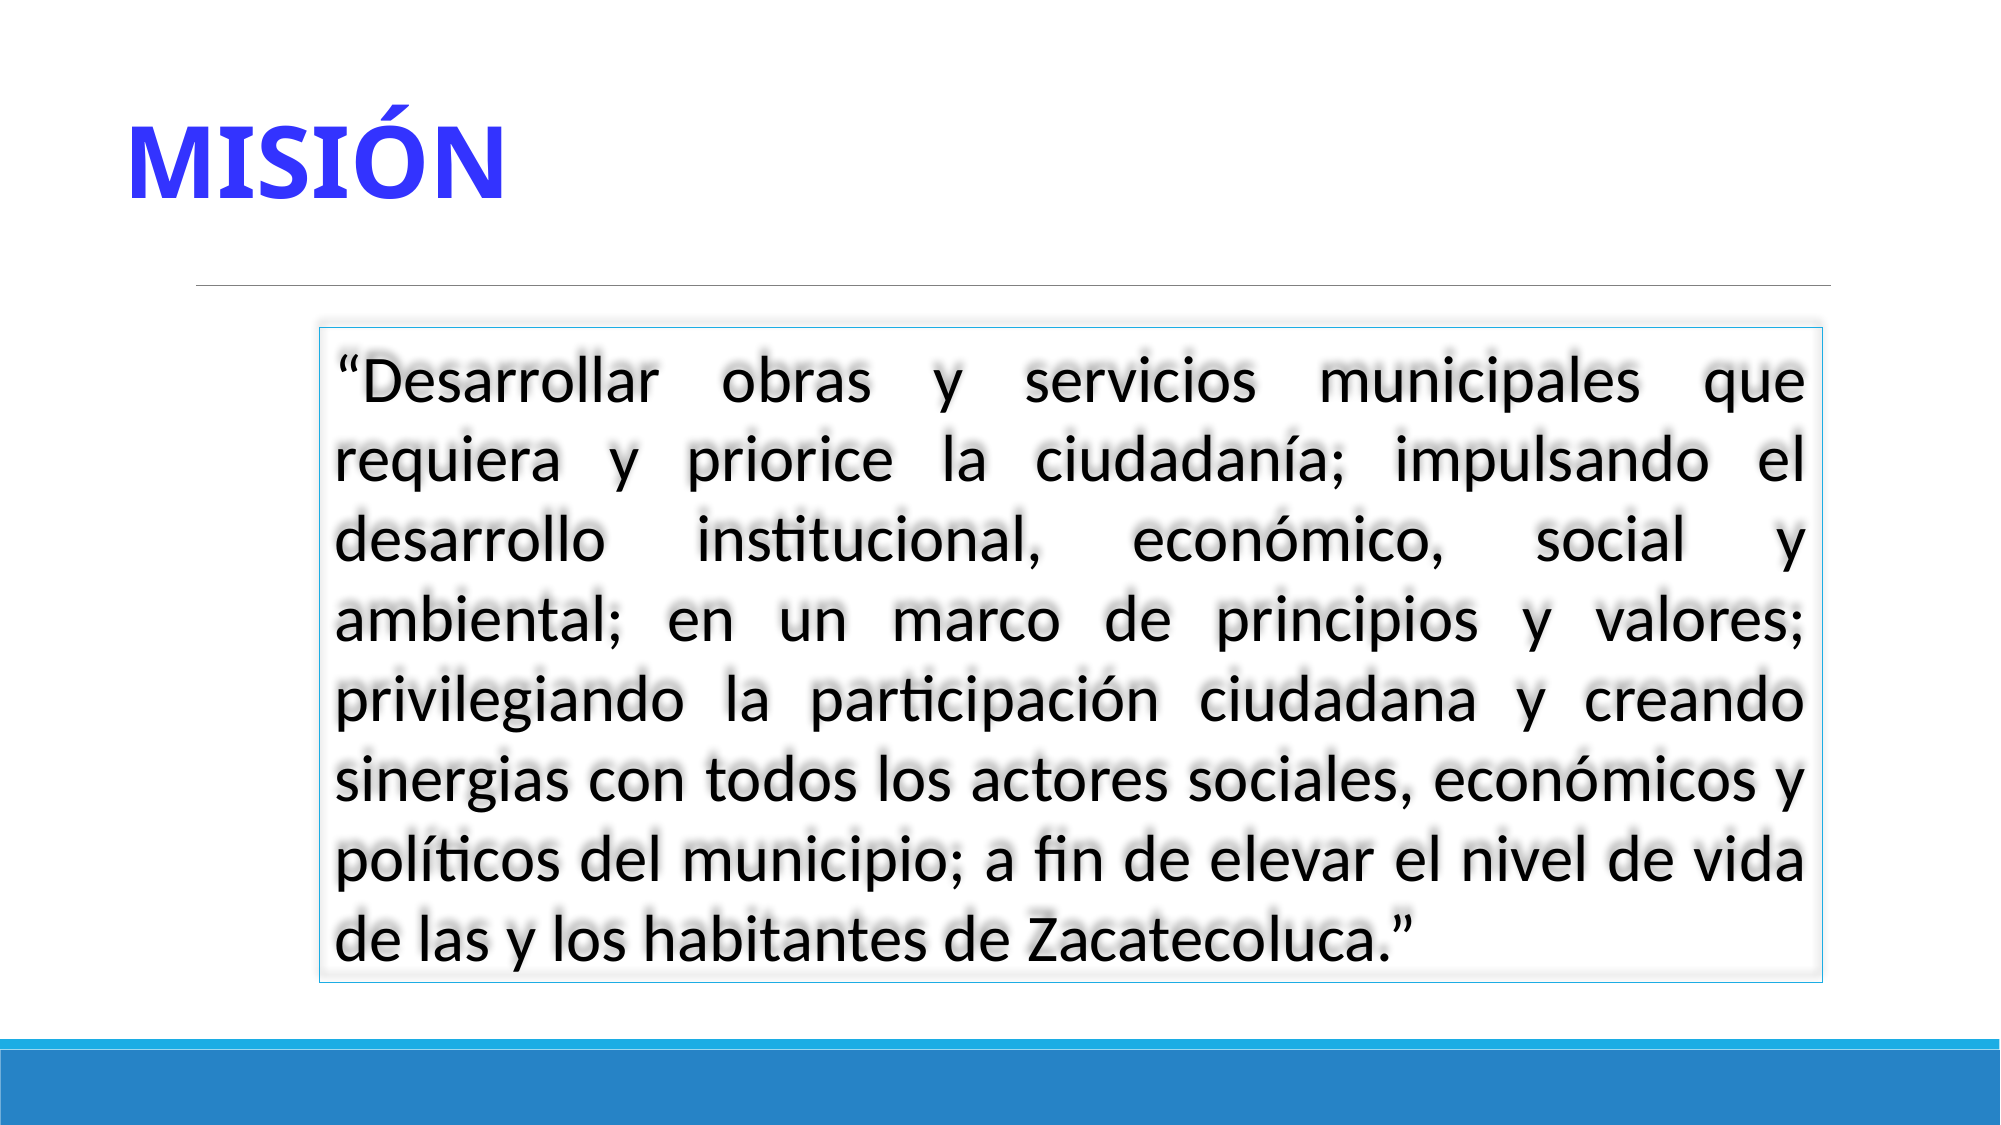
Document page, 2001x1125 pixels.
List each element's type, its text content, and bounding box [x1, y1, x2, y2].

text_box MISIÓN [108, 90, 527, 226]
text_box “Desarrollar obras y servicios municipales que requiera y priorice la ciudadanía; impulsando el desarrollo institucional, económico, social y ambiental; en un marco de principios y valores; privilegiando la participación ciudadana y creando sinergias con todos los actores sociales, económicos y políticos del municipio; a fin de elevar el nivel de vida de las y los habitantes de Zacatecoluca.” [319, 327, 1823, 983]
